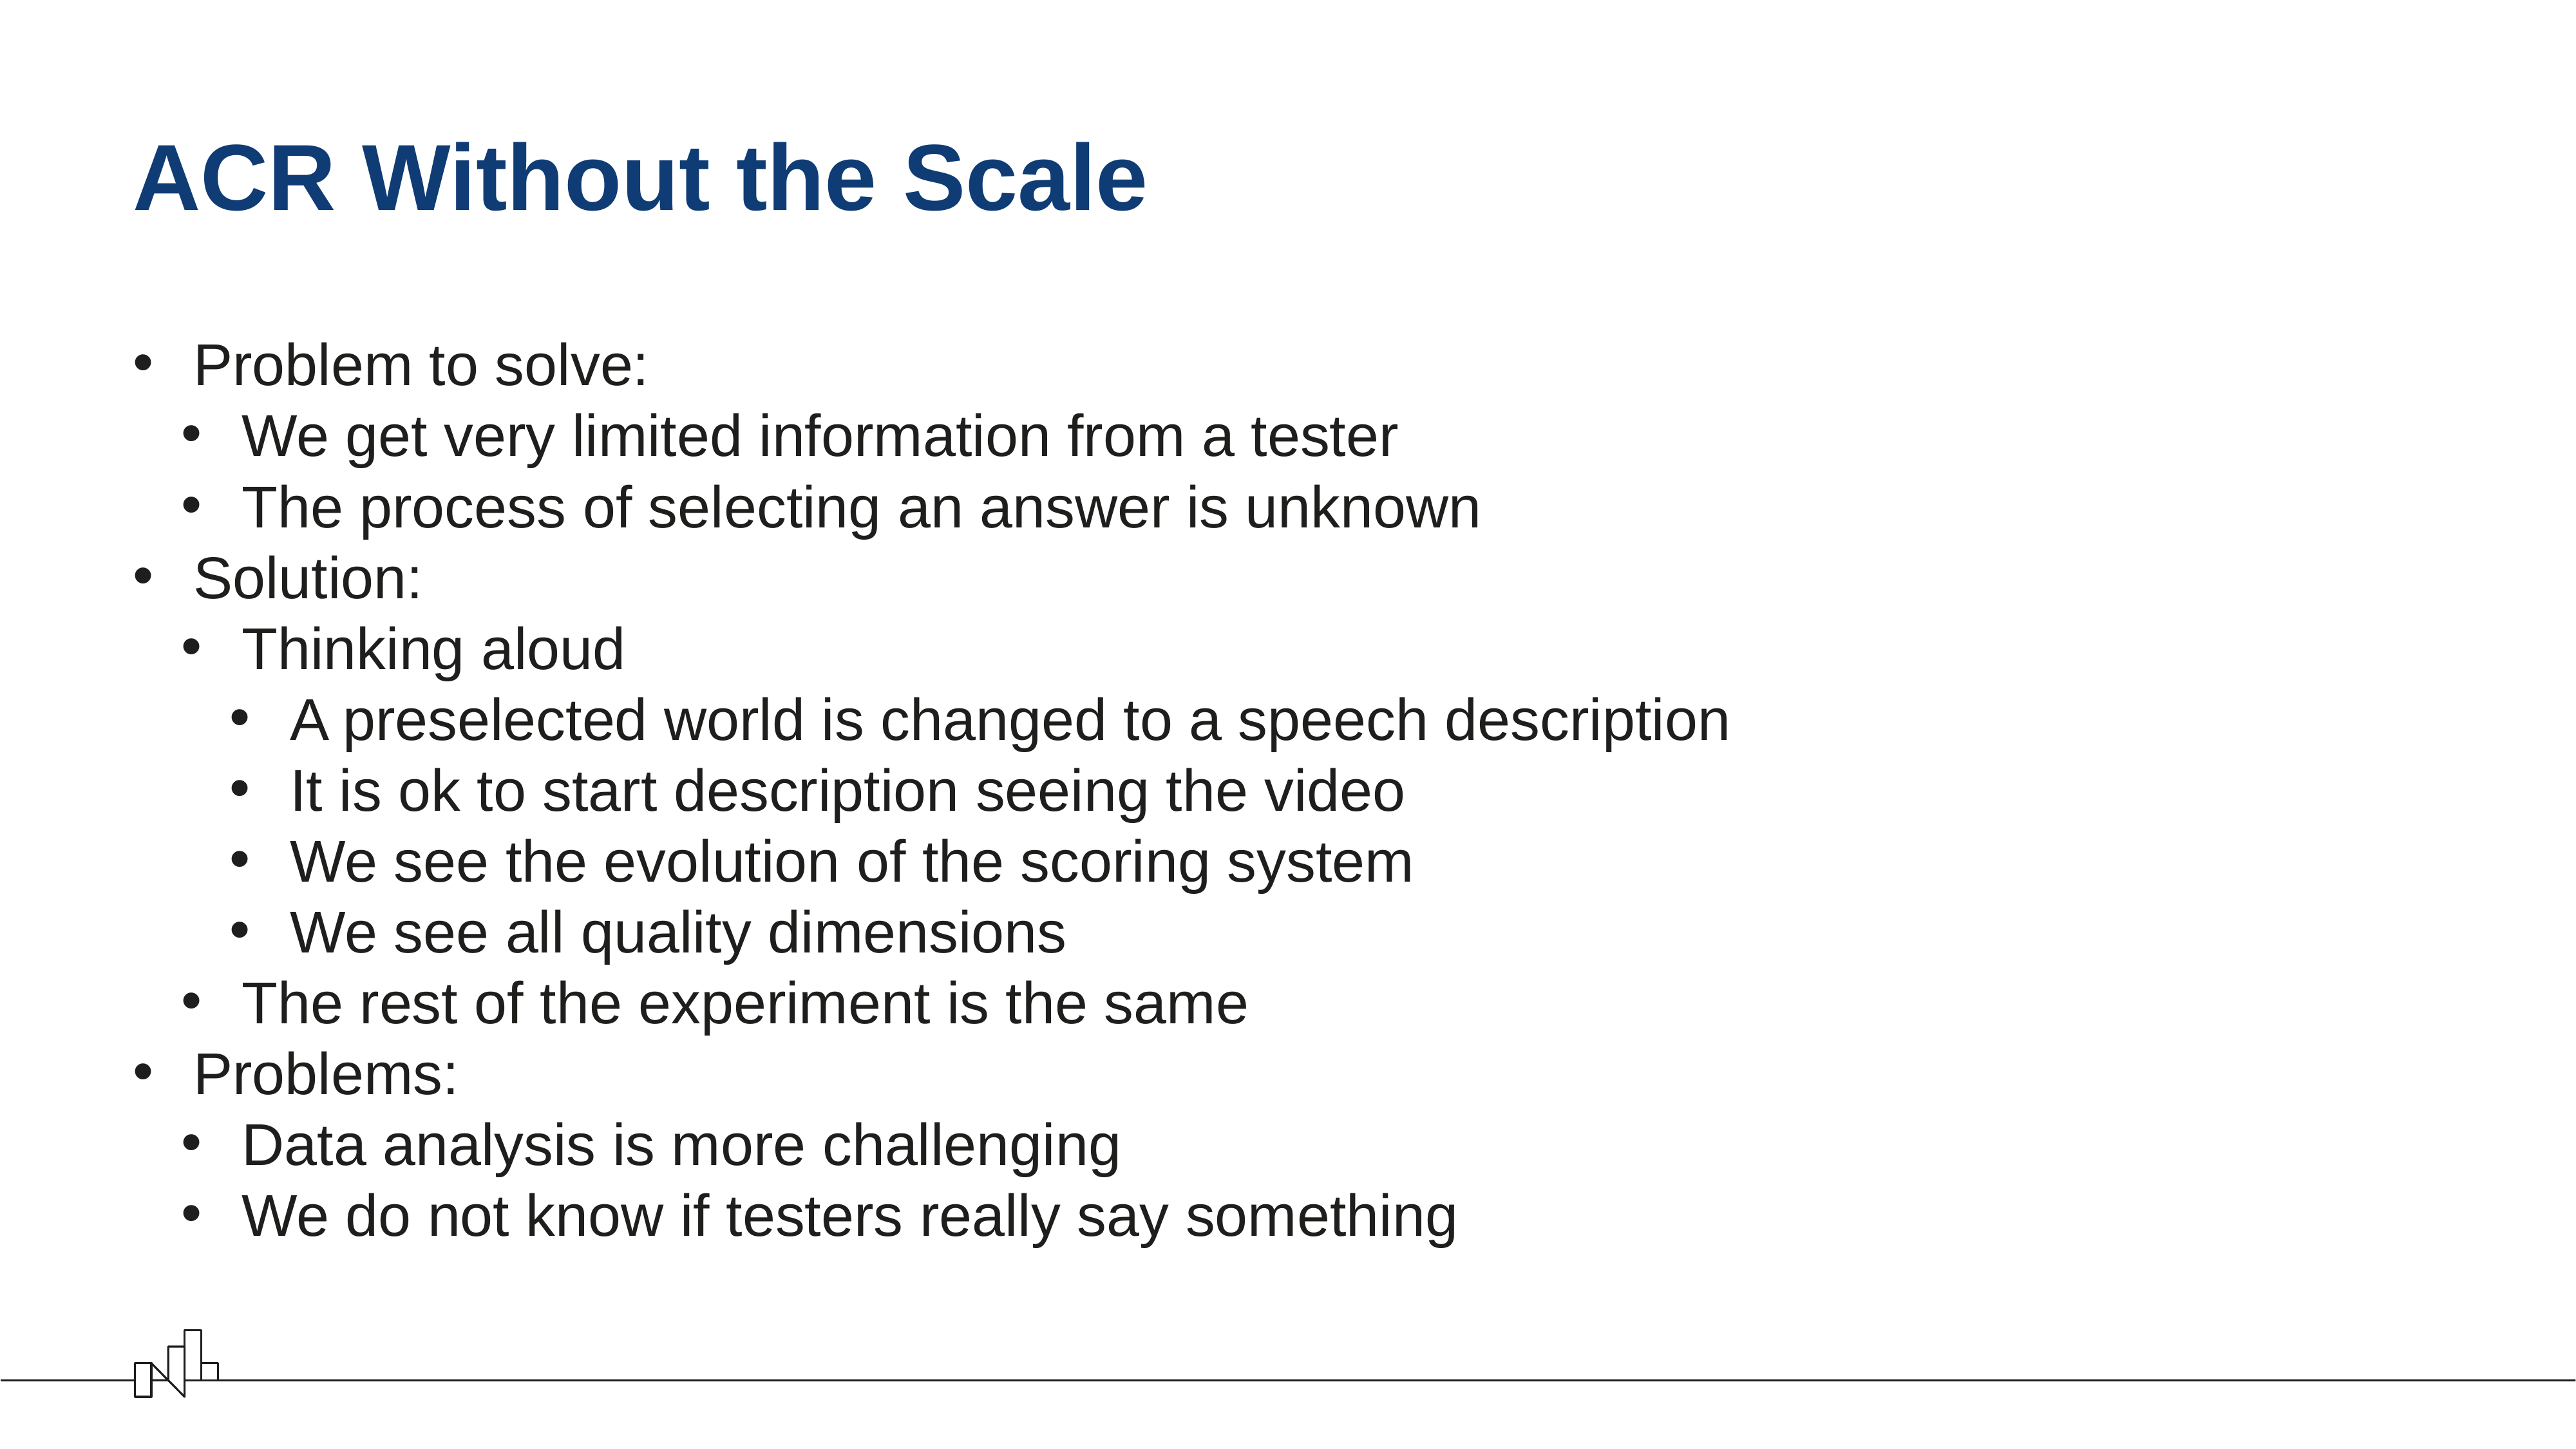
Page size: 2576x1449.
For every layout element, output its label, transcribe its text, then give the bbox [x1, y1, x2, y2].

text_box ACR Without the Scale [133, 116, 2443, 230]
text_box Problem to solve: We get very limited information from a tester The process of selecting an answer is unknown Solution: Thinking aloud A preselected world is changed to a speech description It is ok to start description seeing the video We see the evolution of the scoring system We see all quality dimensions The rest of the experiment is the same Problems: Data analysis is more challenging We do not know if testers really say something [133, 327, 2366, 1298]
